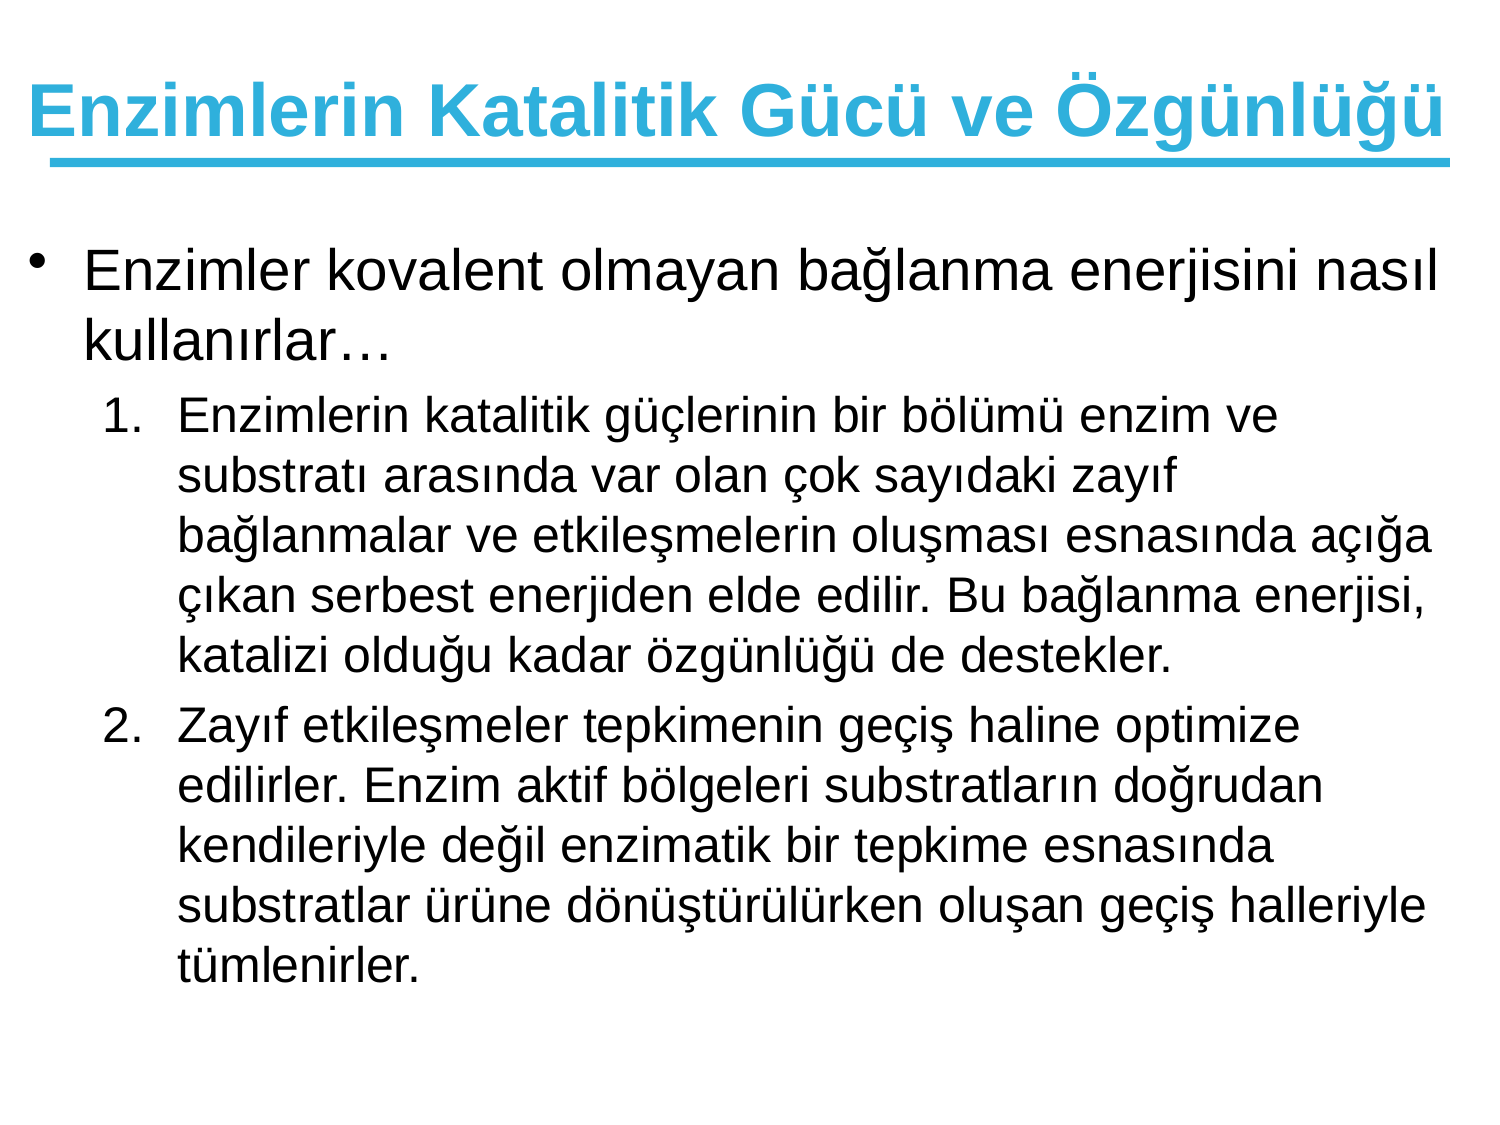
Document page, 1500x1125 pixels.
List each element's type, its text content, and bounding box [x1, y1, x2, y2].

list Enzimler kovalent olmayan bağlanma enerjisini nasıl kullanırlar… Enzimlerin katalitik güçlerinin bir bölümü enzim ve substratı arasında var olan çok sayıdaki zayıf bağlanmalar ve etkileşmelerin oluşması esnasında açığa çıkan serbest enerjiden elde edilir. Bu bağlanma enerjisi, katalizi olduğu kadar özgünlüğü de destekler. Zayıf etkileşmeler tepkimenin geçiş haline optimize edilirler. Enzim aktif bölgeleri substratların doğrudan kendileriyle değil enzimatik bir tepkime esnasında substratlar ürüne dönüştürülürken oluşan geçiş halleriyle tümlenirler. [12, 224, 1463, 476]
title Enzimlerin Katalitik Gücü ve Özgünlüğü [0, 24, 1500, 188]
